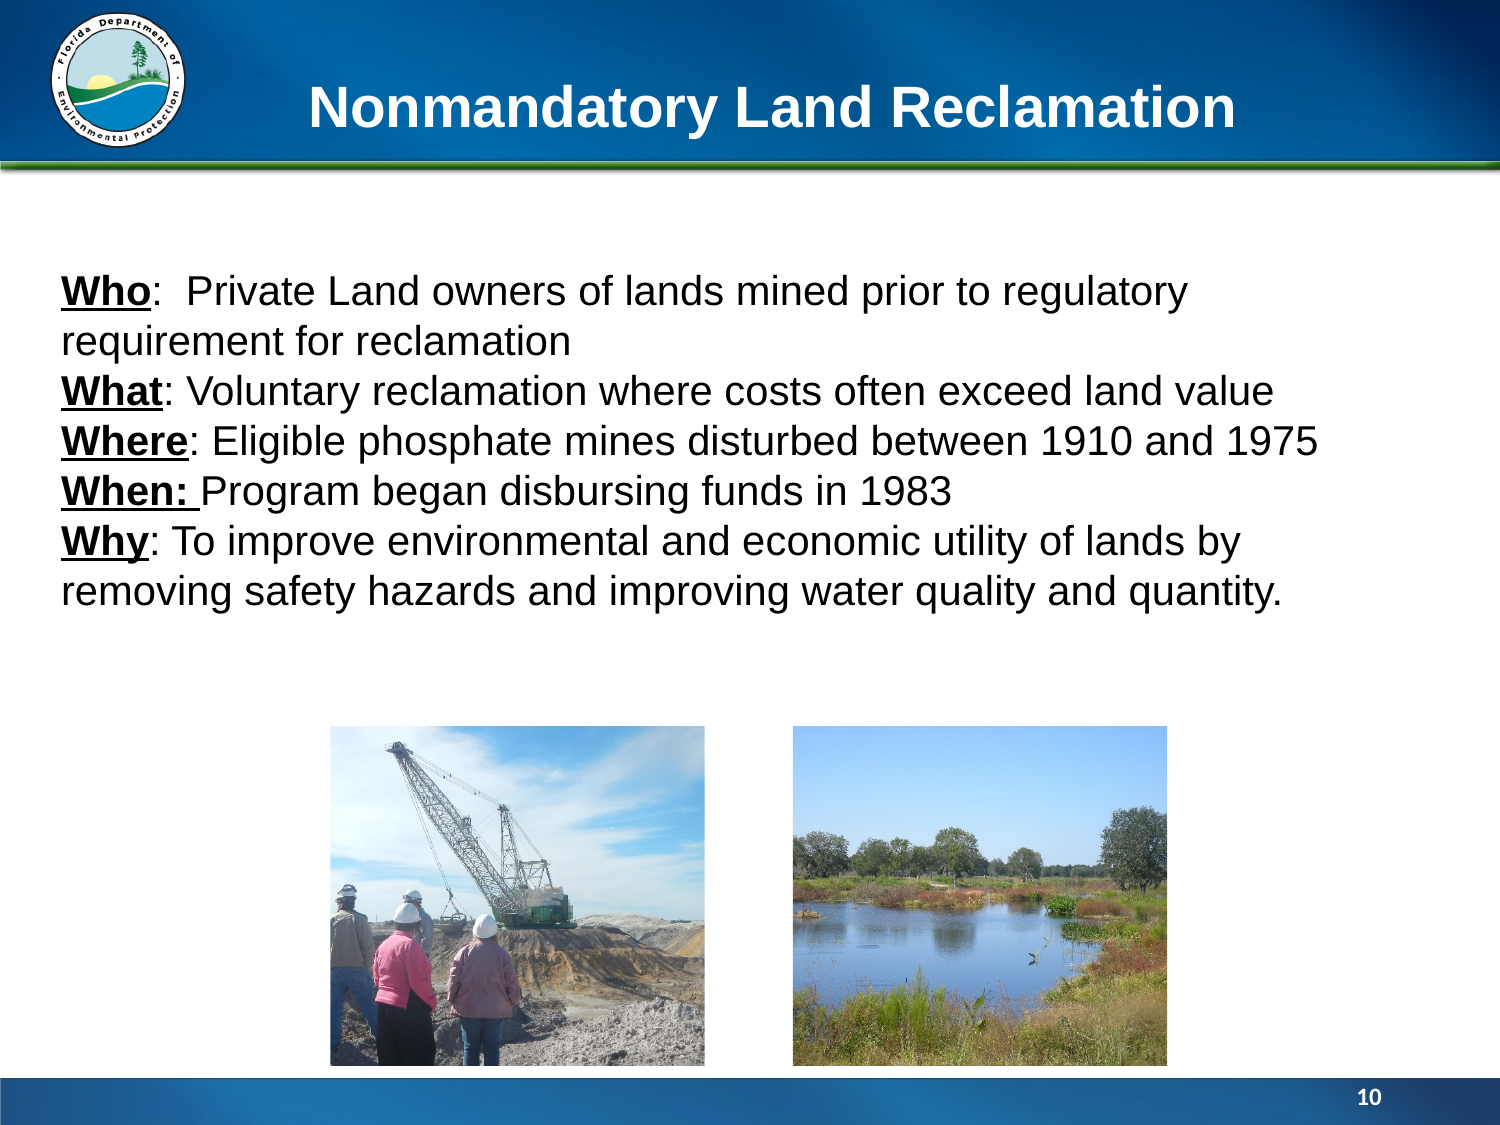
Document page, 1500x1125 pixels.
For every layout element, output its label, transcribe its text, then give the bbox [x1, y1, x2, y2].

title Nonmandatory Land Reclamation [148, 0, 1397, 206]
picture [0, 0, 1500, 1125]
text_box Who: Private Land owners of lands mined prior to regulatory requirement for reclamation What: Voluntary reclamation where costs often exceed land value Where: Eligible phosphate mines disturbed between 1910 and 1975 When: Program began disbursing funds in 1983 Why: To improve environmental and economic utility of lands by removing safety hazards and improving water quality and quantity. [46, 206, 1419, 695]
slide_number 10 [1059, 1065, 1397, 1125]
